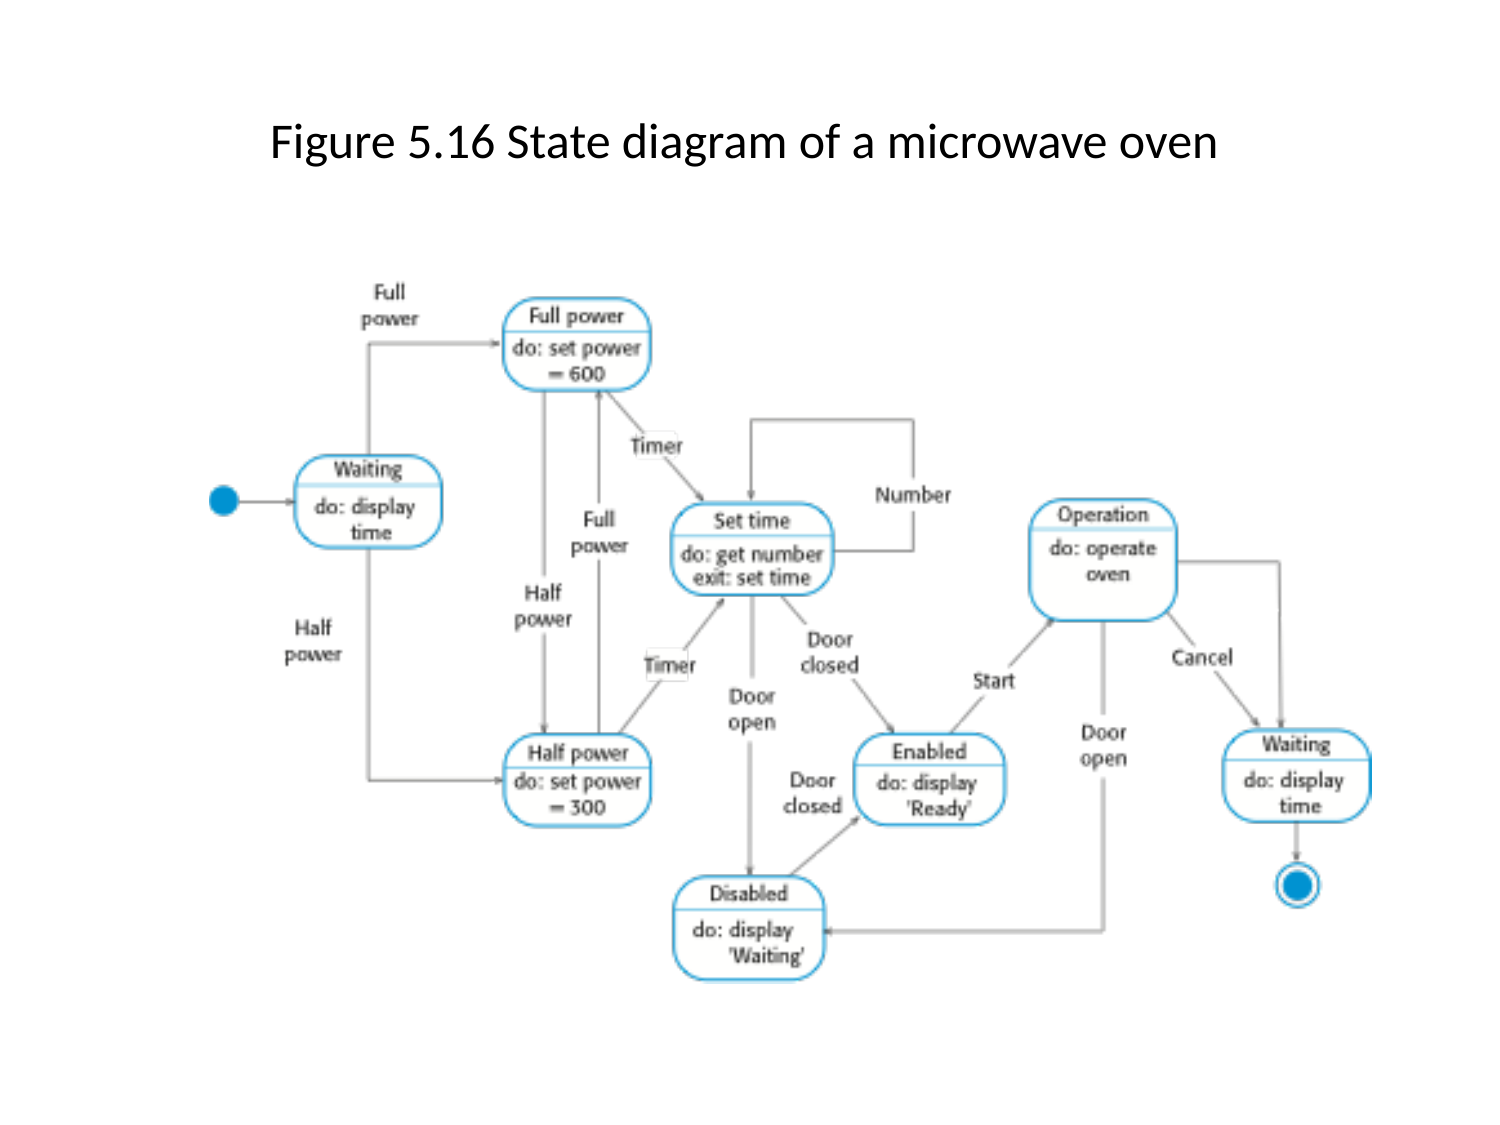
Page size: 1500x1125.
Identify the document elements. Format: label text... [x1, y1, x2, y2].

title Figure 5.16 State diagram of a microwave oven [74, 44, 1426, 233]
picture [209, 276, 1373, 984]
